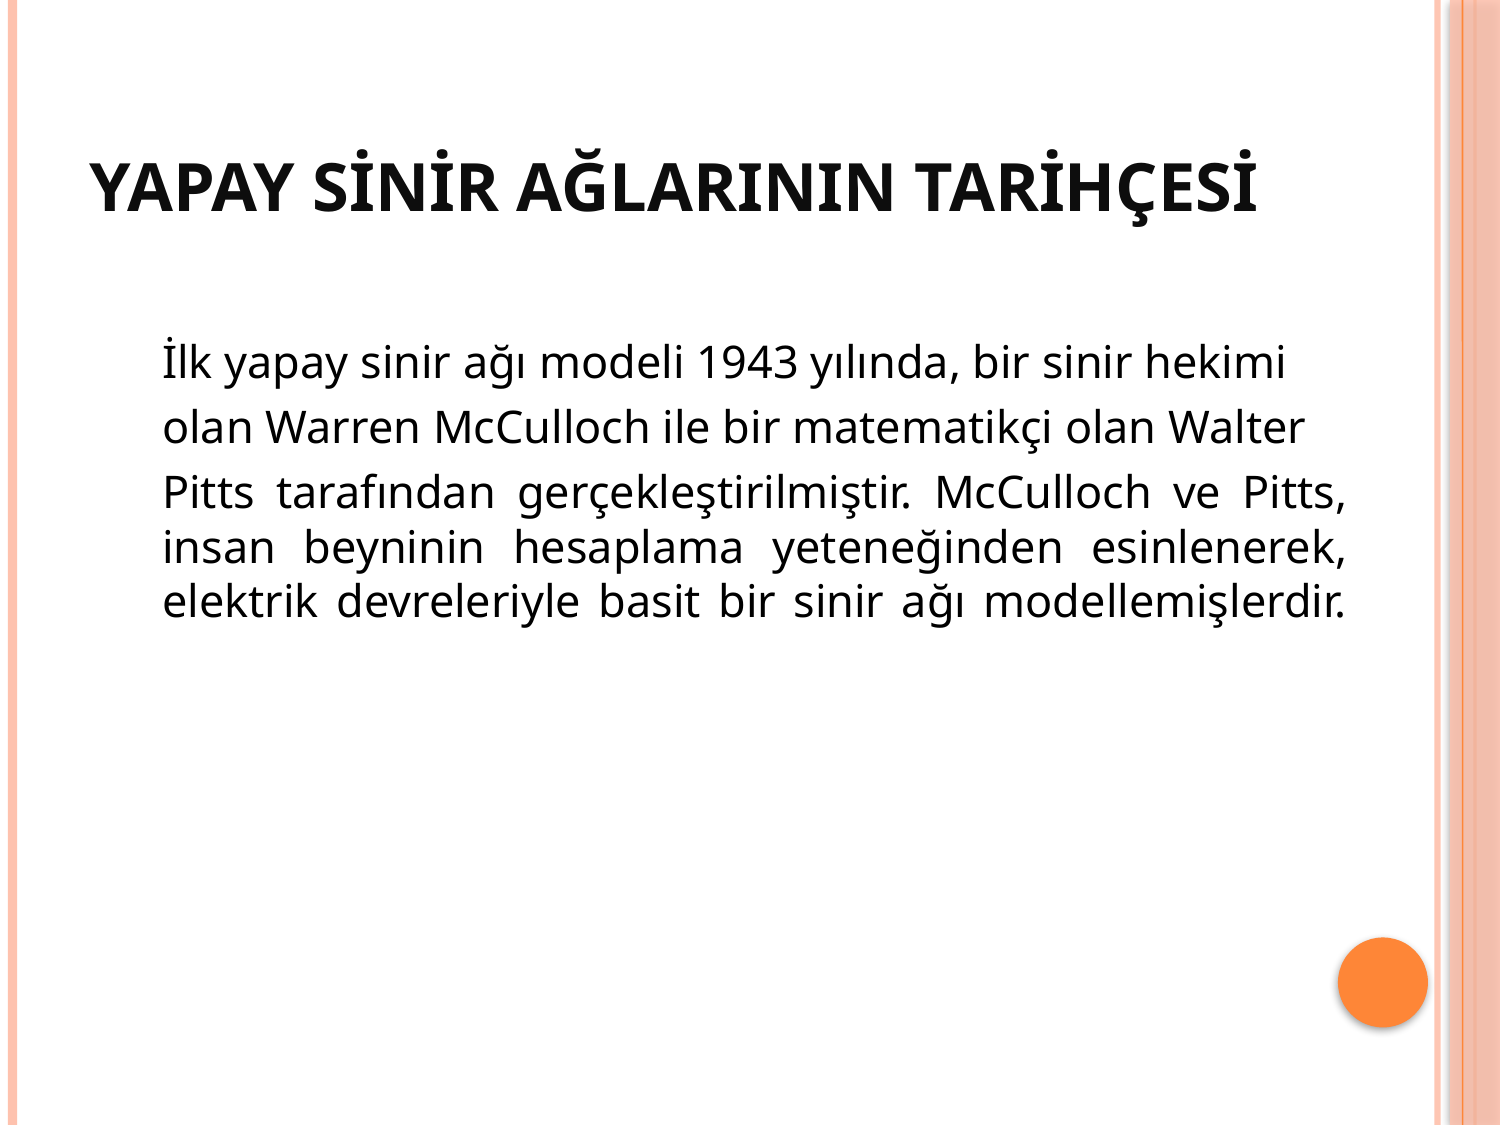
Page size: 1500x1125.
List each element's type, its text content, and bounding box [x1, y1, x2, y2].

title YAPAY SİNİR AĞLARININ TARİHÇESİ [75, 45, 1300, 233]
list İlk yapay sinir ağı modeli 1943 yılında, bir sinir hekimi olan Warren McCulloch ile bir matematikçi olan Walter Pitts tarafından gerçekleştirilmiştir. McCulloch ve Pitts, insan beyninin hesaplama yeteneğinden esinlenerek, elektrik devreleriyle basit bir sinir ağı modellemişlerdir. [147, 326, 1363, 799]
